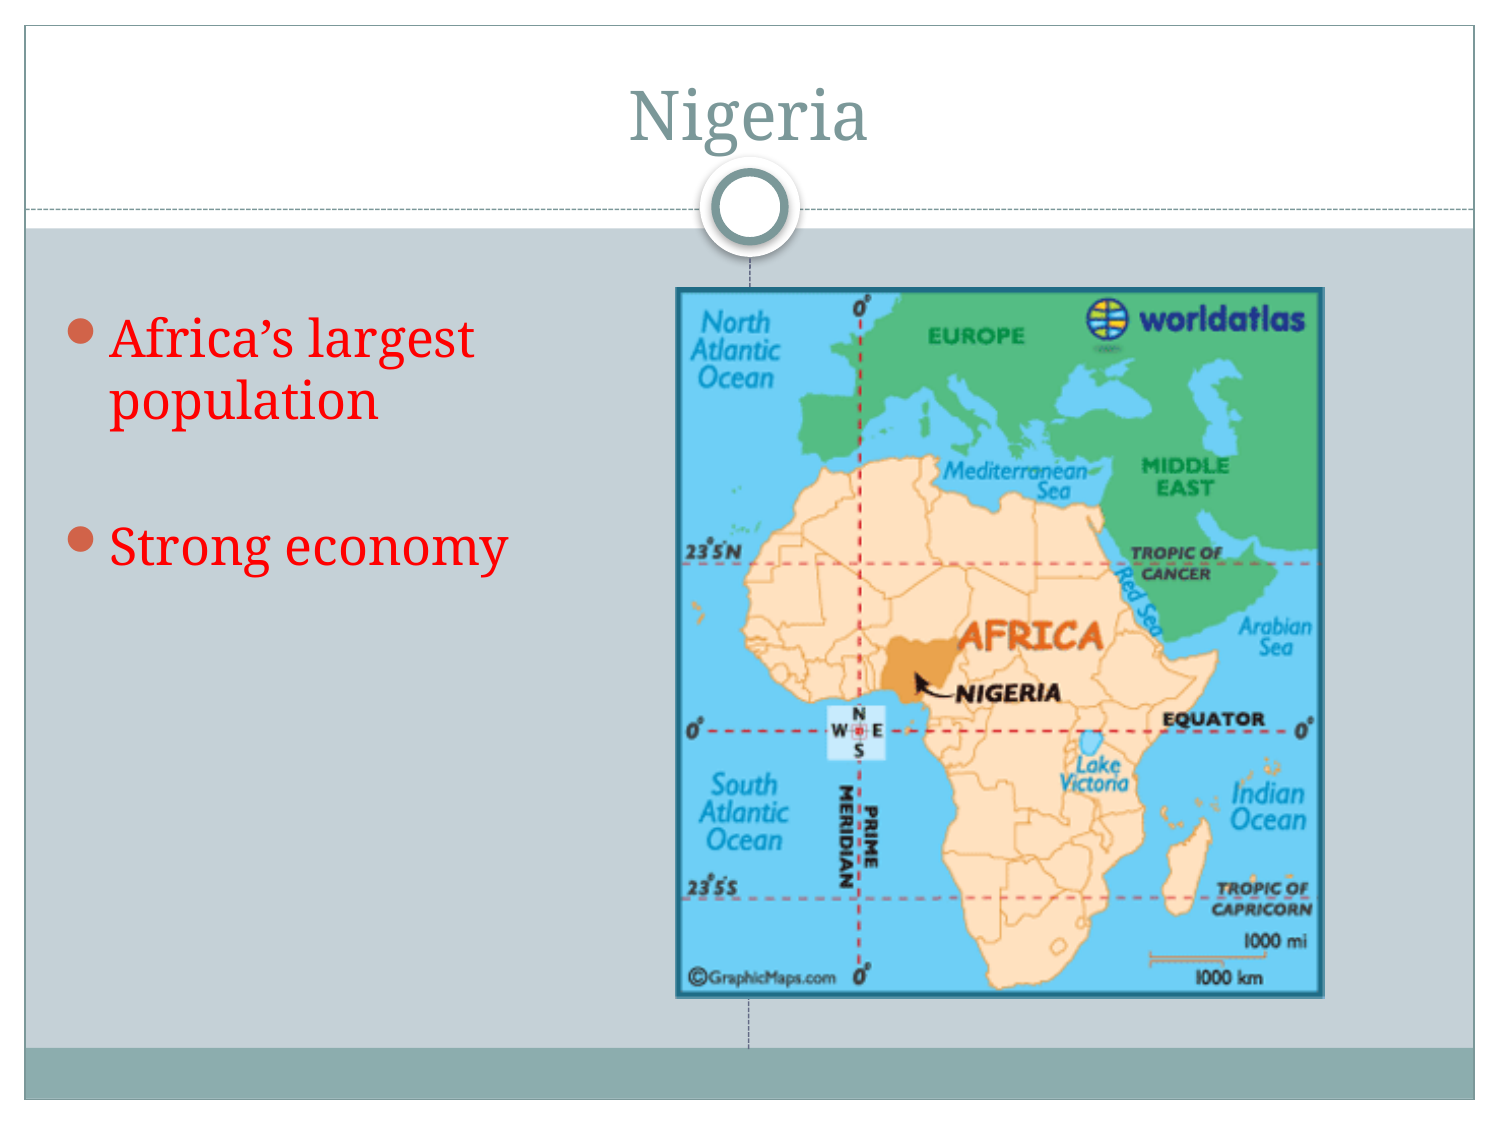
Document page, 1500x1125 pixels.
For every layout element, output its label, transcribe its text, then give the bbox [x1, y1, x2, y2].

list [674, 287, 1326, 999]
title Nigeria [49, 37, 1450, 162]
list Africa’s largest population Strong economy [49, 224, 712, 993]
